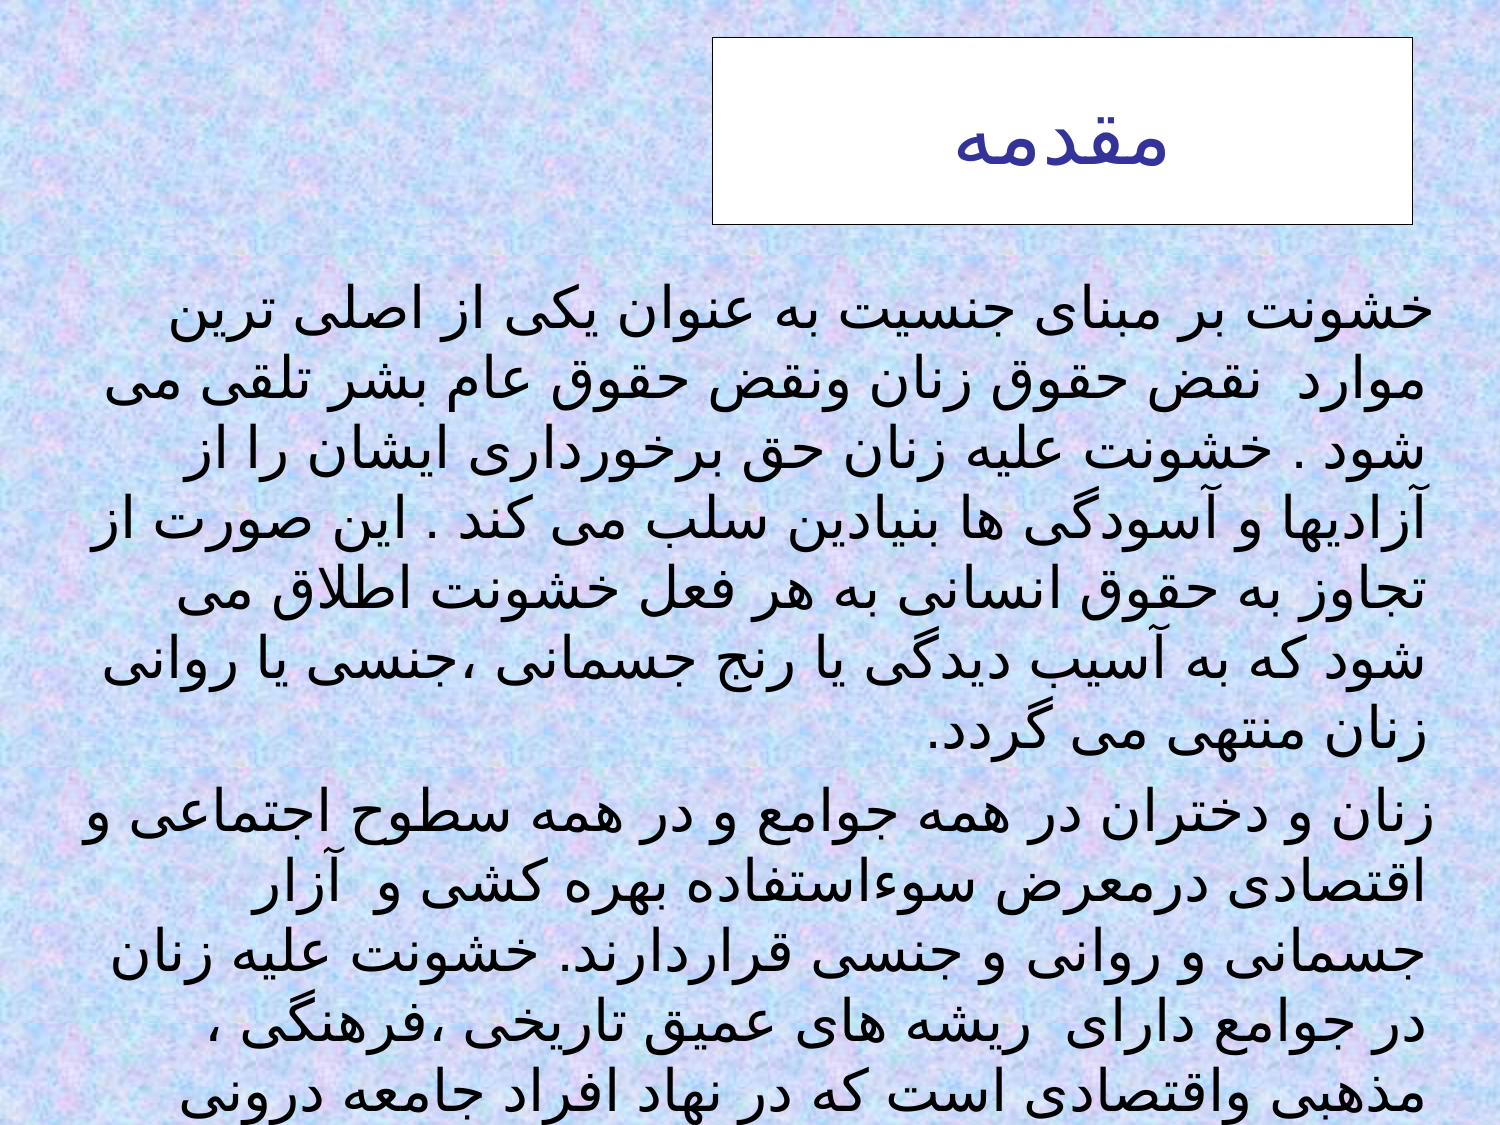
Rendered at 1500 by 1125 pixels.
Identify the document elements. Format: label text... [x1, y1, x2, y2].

picture [0, 0, 1500, 1125]
list خشونت بر مبنای جنسیت به عنوان یکی از اصلی ترین موارد نقض حقوق زنان ونقض حقوق عام بشر تلقی می شود . خشونت علیه زنان حق برخورداری ایشان را از آزادیها و آسودگی ها بنیادین سلب می کند . این صورت از تجاوز به حقوق انسانی به هر فعل خشونت اطلاق می شود که به آسیب دیدگی یا رنج جسمانی ،جنسی یا روانی زنان منتهی می گردد. زنان و دختران در همه جوامع و در همه سطوح اجتماعی و اقتصادی درمعرض سوءاستفاده بهره کشی و آزار جسمانی و روانی و جنسی قراردارند. خشونت علیه زنان در جوامع دارای ریشه های عمیق تاریخی ،فرهنگی ، مذهبی واقتصادی است که در نهاد افراد جامعه درونی شده است. [50, 262, 1500, 1005]
title مقدمه [712, 37, 1413, 225]
